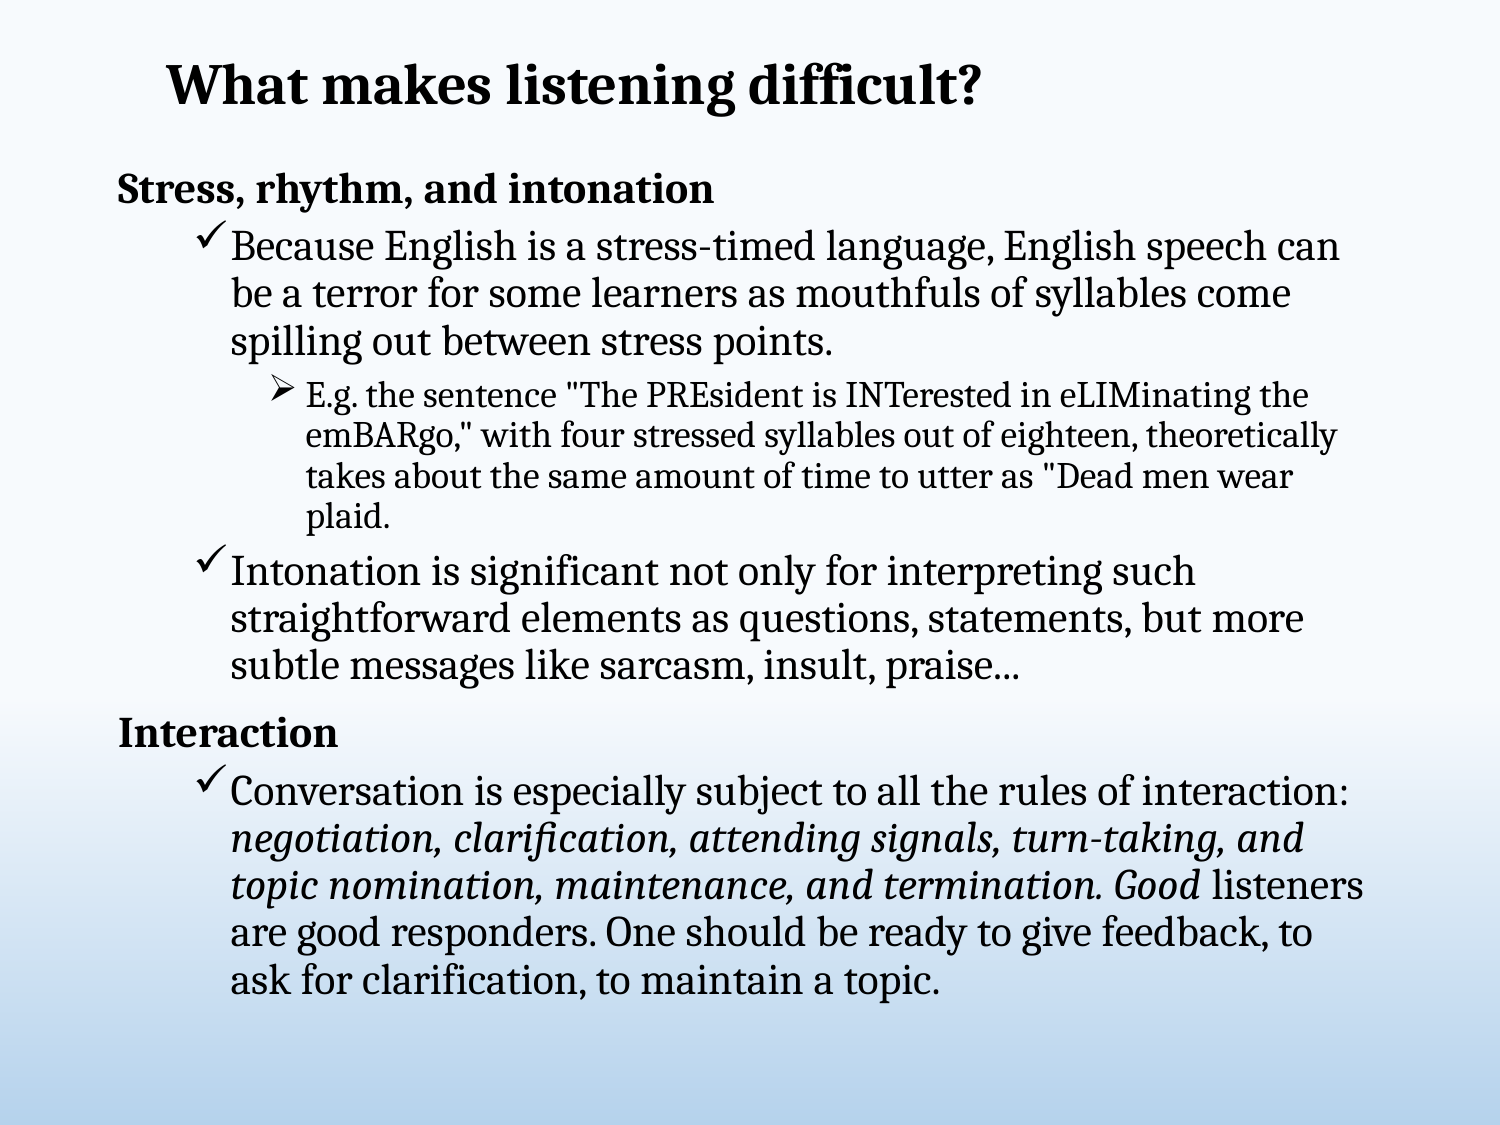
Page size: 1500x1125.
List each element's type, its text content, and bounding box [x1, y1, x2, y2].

list Stress, rhythm, and intonation Because English is a stress-timed language, English speech can be a terror for some learners as mouthfuls of syllables come spilling out between stress points. E.g. the sentence "The PREsident is INTerested in eLIMinating the emBARgo," with four stressed syllables out of eighteen, theoretically takes about the same amount of time to utter as "Dead men wear plaid. Intonation is significant not only for interpreting such straightforward elements as questions, statements, but more subtle messages like sarcasm, insult, praise... Interaction Conversation is especially subject to all the rules of interaction: negotiation, clarification, attending signals, turn-taking, and topic nomination, maintenance, and termination. Good listeners are good responders. One should be ready to give feedback, to ask for clarification, to maintain a topic. [103, 157, 1397, 1084]
title What makes listening difficult? [151, 27, 1445, 144]
